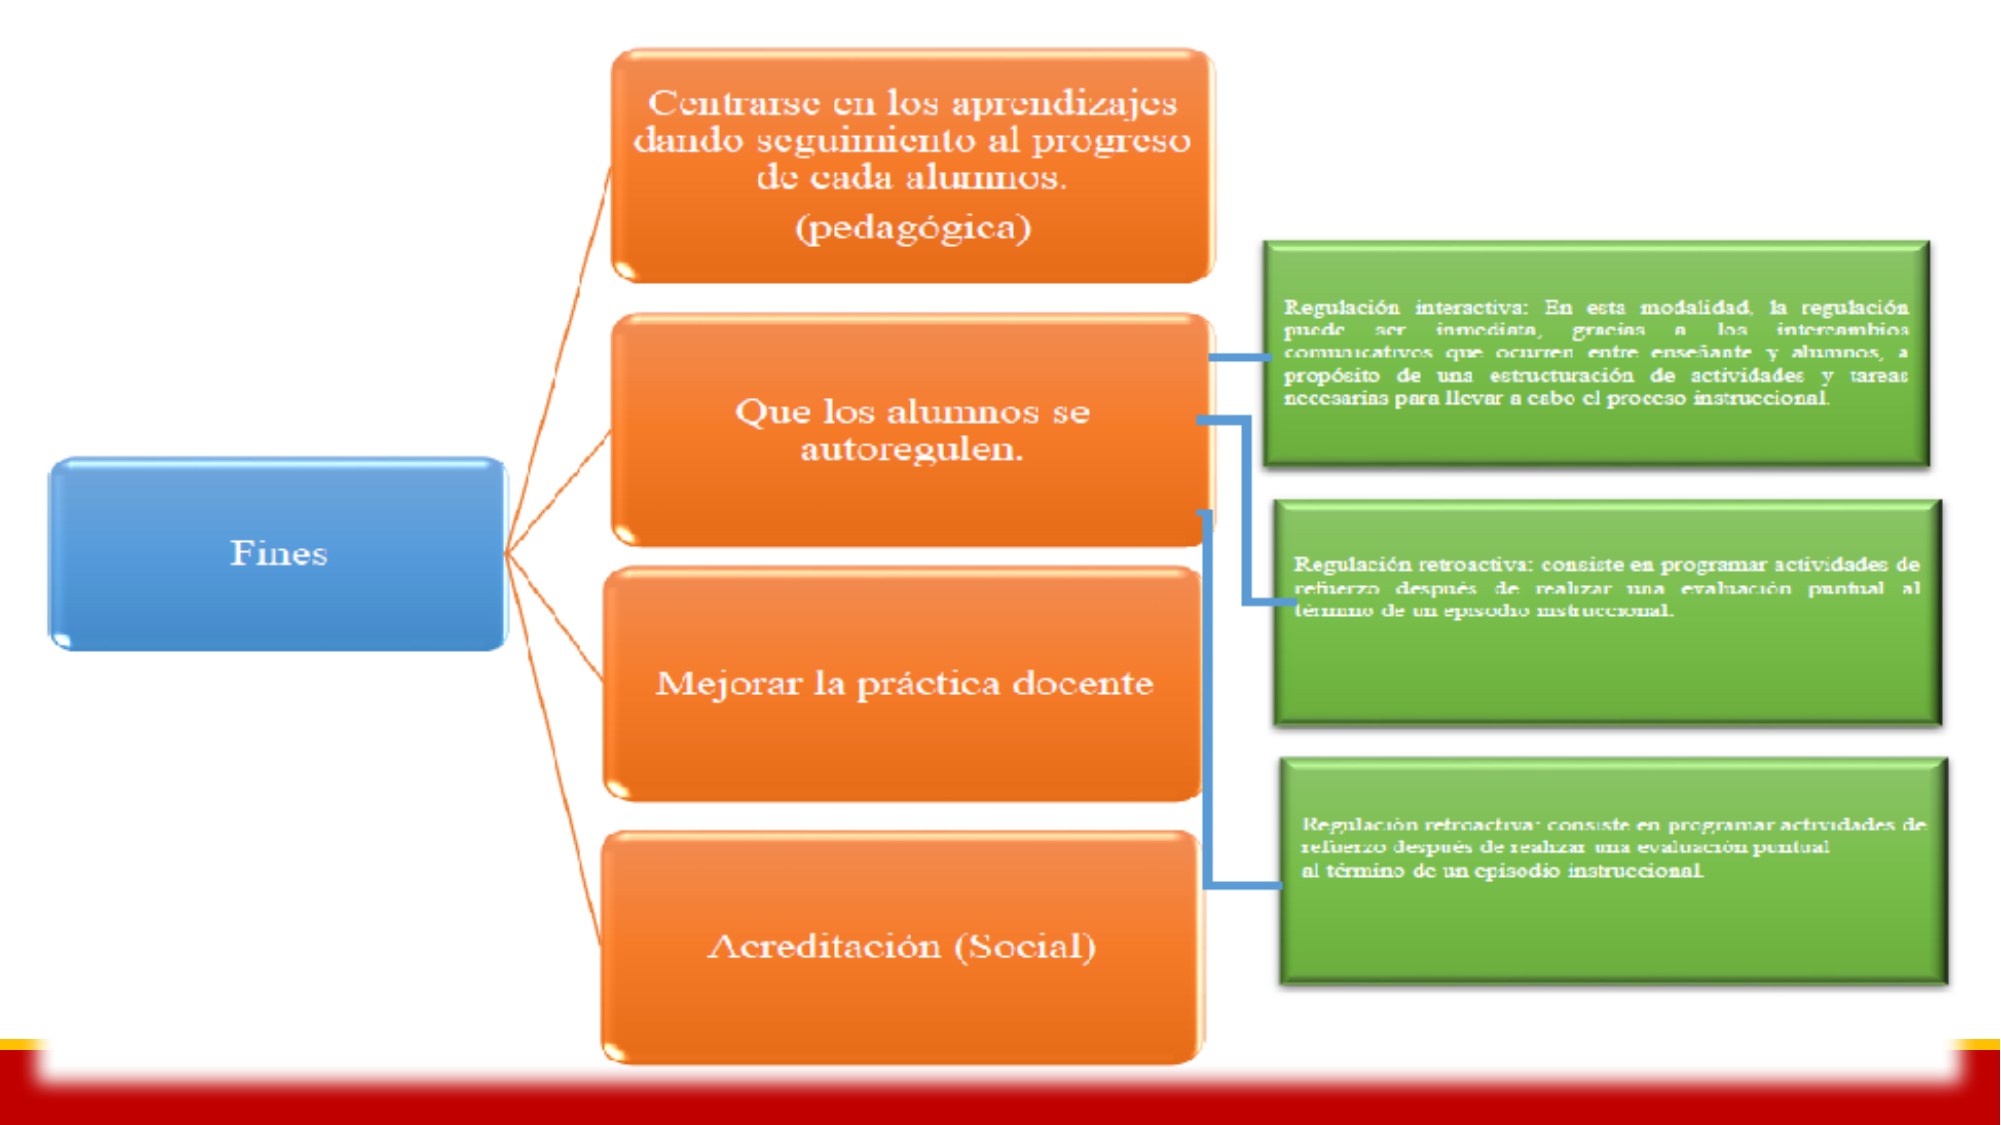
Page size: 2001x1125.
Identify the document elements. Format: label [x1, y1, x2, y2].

list [18, 25, 1980, 1102]
